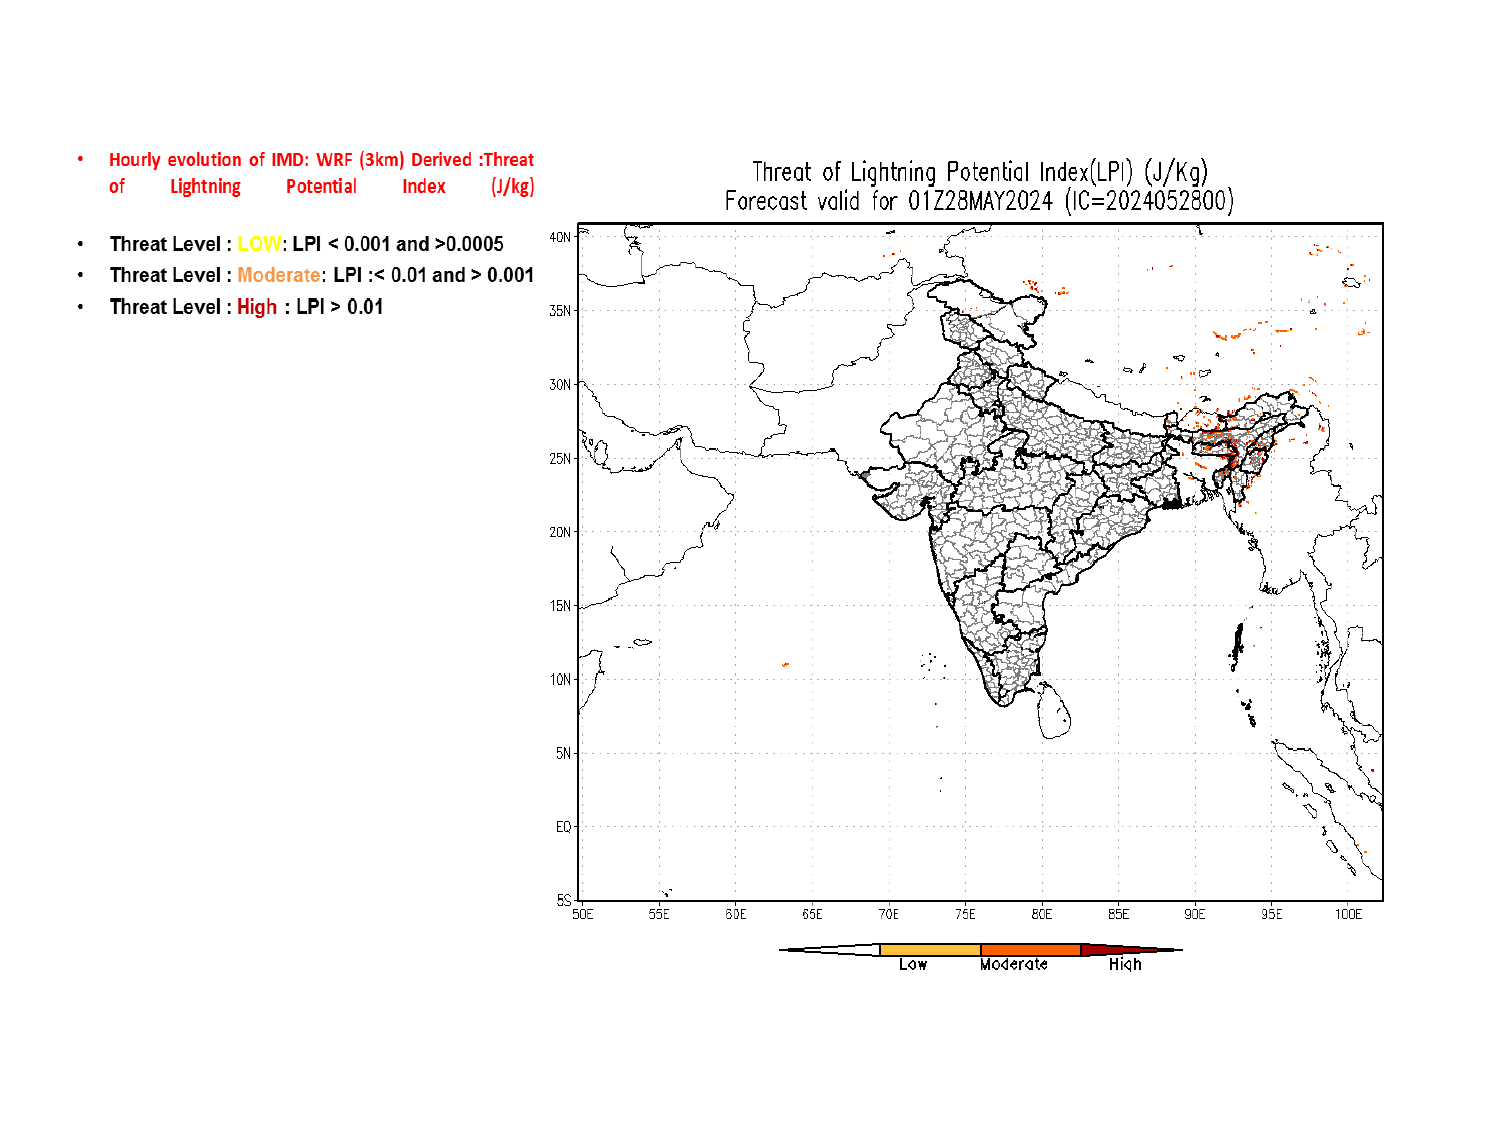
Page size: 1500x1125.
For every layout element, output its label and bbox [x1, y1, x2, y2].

picture [74, 149, 1426, 976]
